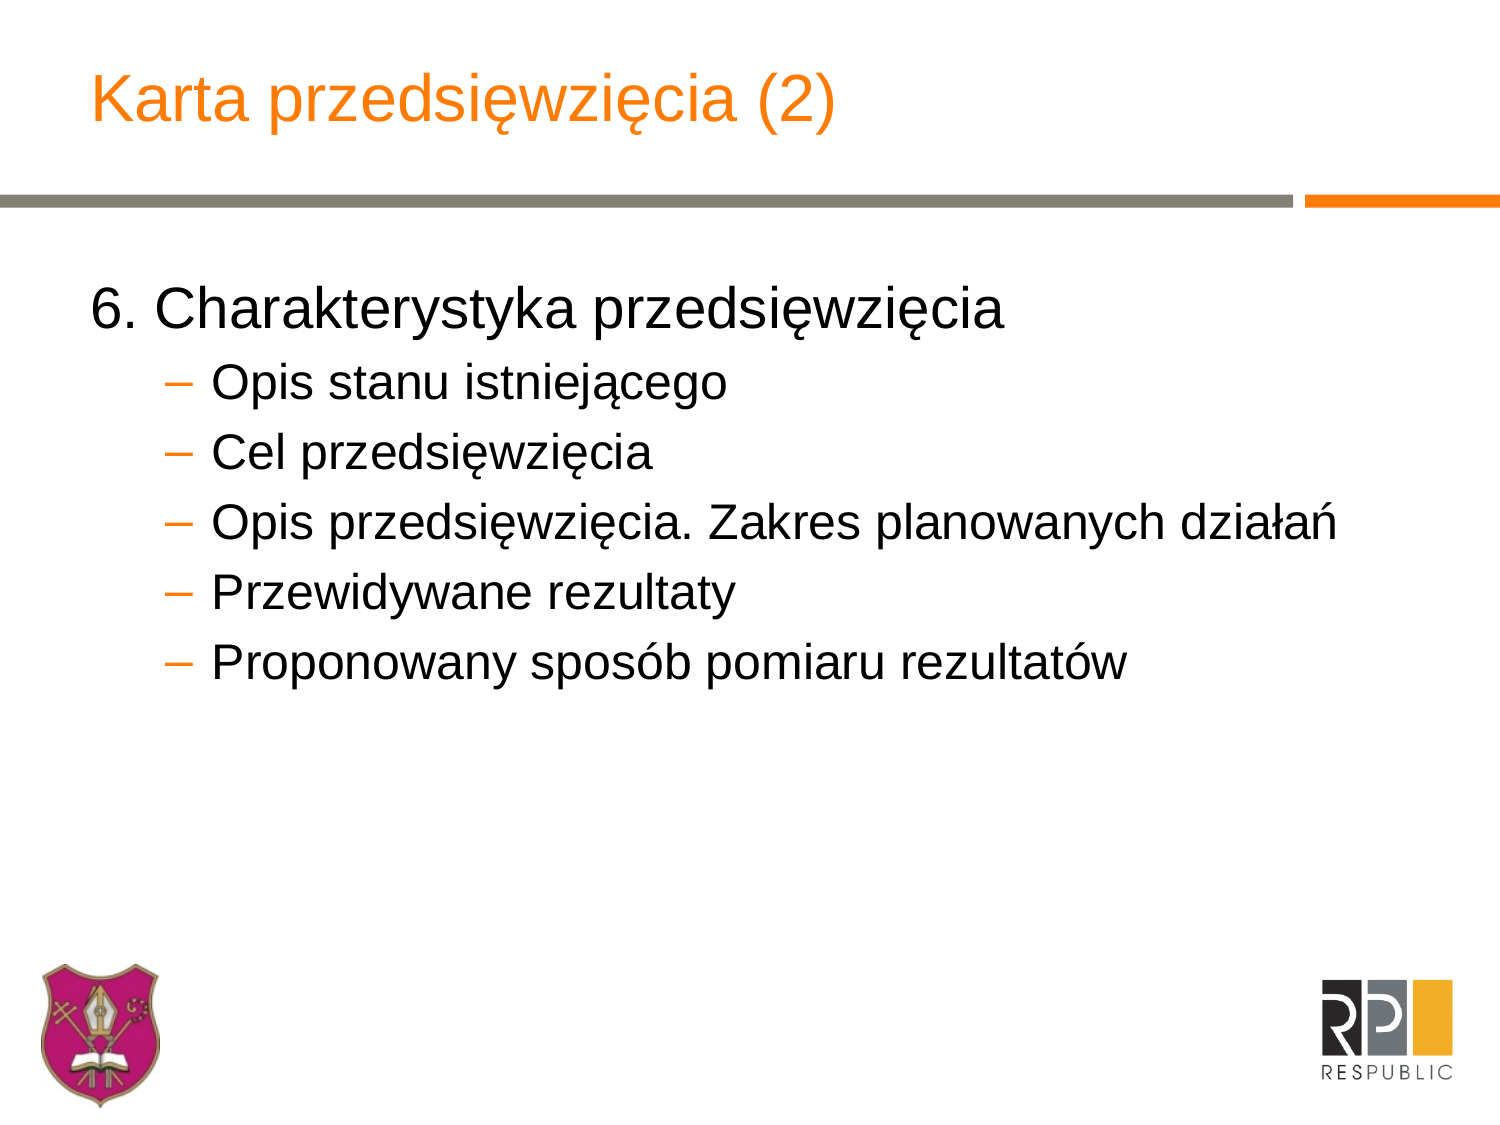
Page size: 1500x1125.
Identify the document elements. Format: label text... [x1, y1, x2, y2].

picture [1305, 964, 1469, 1095]
picture [41, 964, 160, 1108]
list 6. Charakterystyka przedsięwzięcia Opis stanu istniejącego Cel przedsięwzięcia Opis przedsięwzięcia. Zakres planowanych działań Przewidywane rezultaty Proponowany sposób pomiaru rezultatów [75, 262, 1425, 1005]
title Karta przedsięwzięcia (2) [75, 1, 1425, 189]
